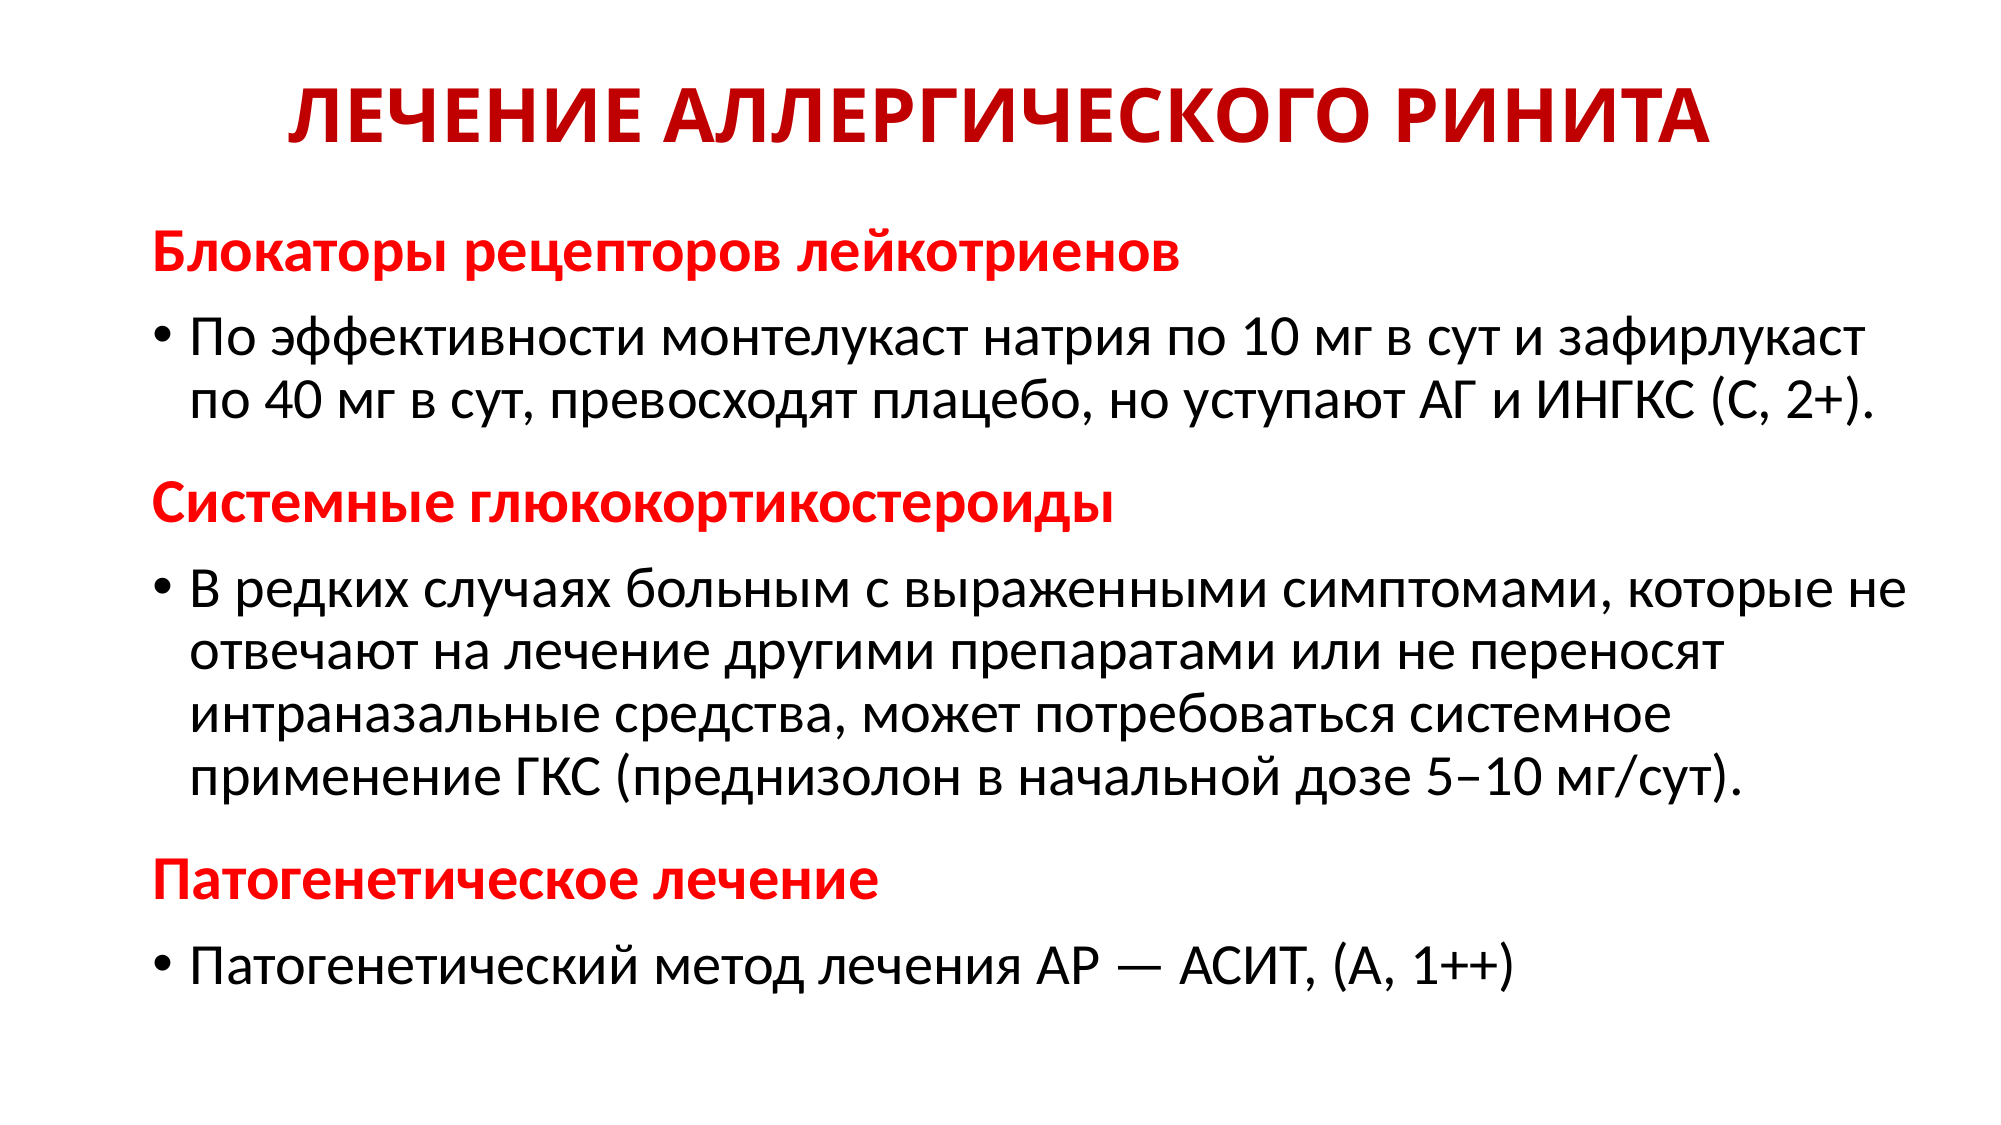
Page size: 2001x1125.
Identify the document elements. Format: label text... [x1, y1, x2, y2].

title ЛЕЧЕНИЕ АЛЛЕРГИЧЕСКОГО РИНИТА [137, 55, 1863, 181]
list Блокаторы рецепторов лейкотриенов По эффективности монтелукаст натрия по 10 мг в сут и зафирлукаст по 40 мг в сут, превосходят плацебо, но уступают АГ и ИНГКС (C, 2+). Системные глюкокортикостероиды В редких случаях больным с выраженными симптомами, которые не отвечают на лечение другими препаратами или не переносят интраназальные средства, может потребоваться системное применение ГКС (преднизолон в начальной дозе 5–10 мг/сут). Патогенетическое лечение Патогенетический метод лечения АР — АСИТ, (A, 1++) [137, 209, 1940, 1073]
